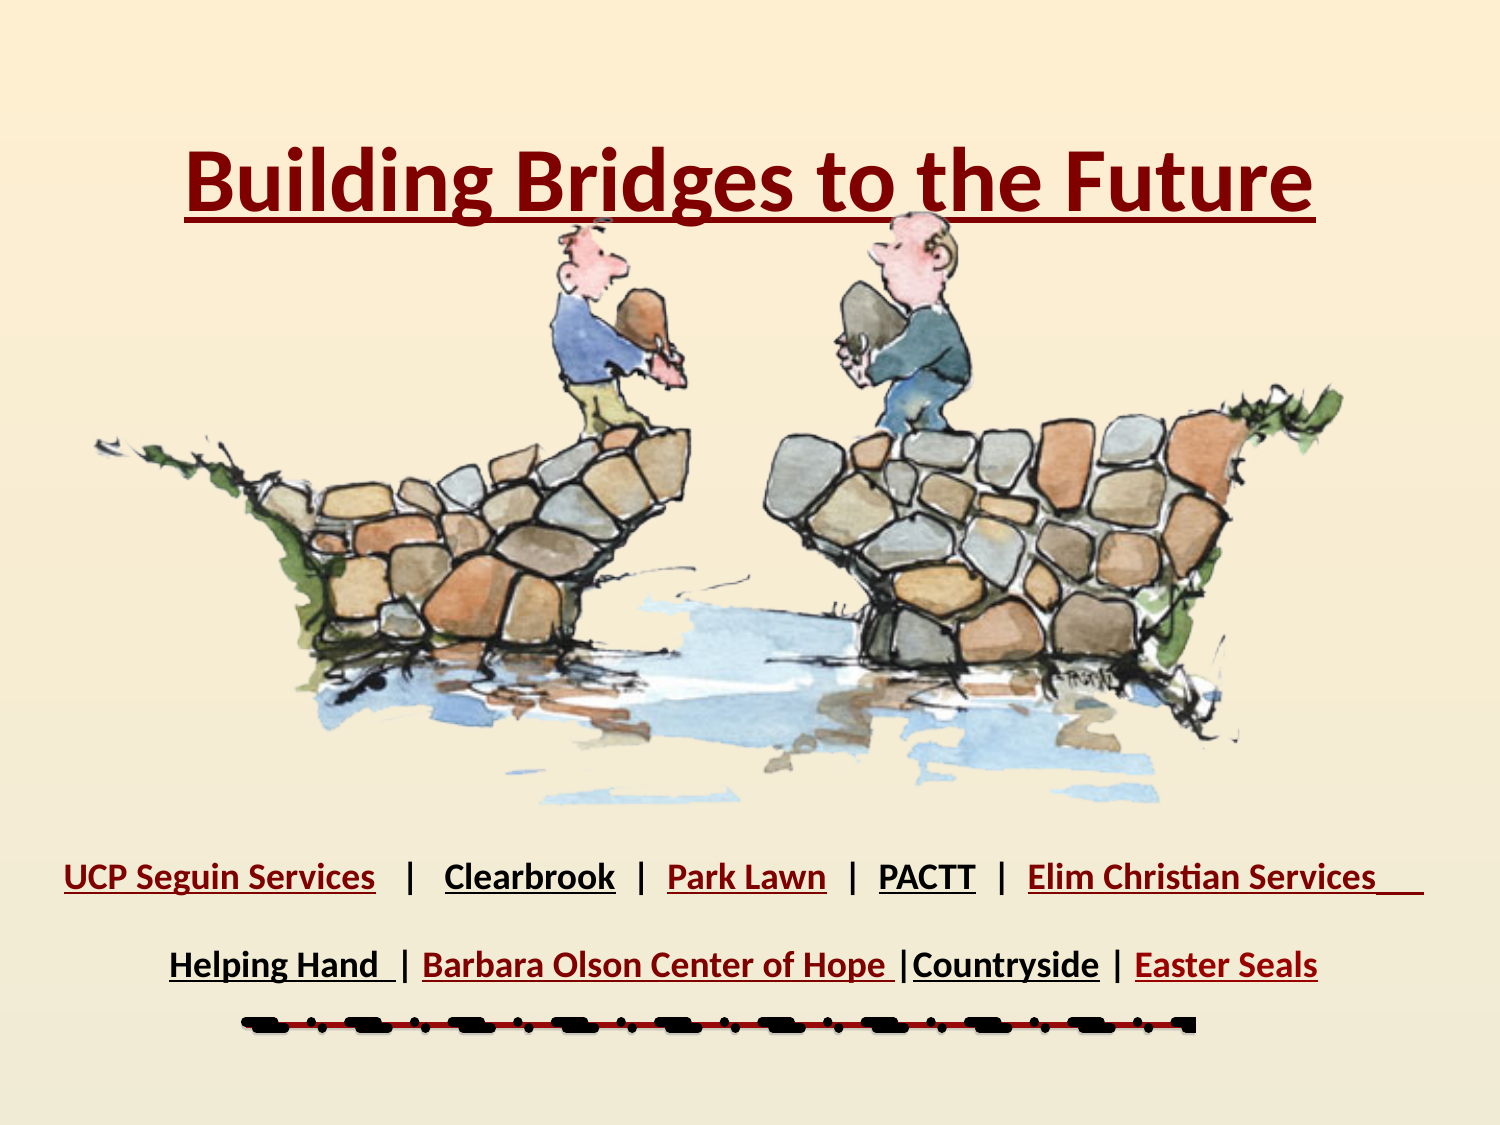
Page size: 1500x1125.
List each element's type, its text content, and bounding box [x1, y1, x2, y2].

picture [74, 199, 1357, 863]
title Building Bridges to the Future [112, 37, 1388, 313]
subtitle UCP Seguin Services | Clearbrook | Park Lawn | PACTT | Elim Christian Services Helping Hand | Barbara Olson Center of Hope |Countryside | Easter Seals [0, 849, 1500, 1125]
text_box [245, 1022, 1192, 1028]
